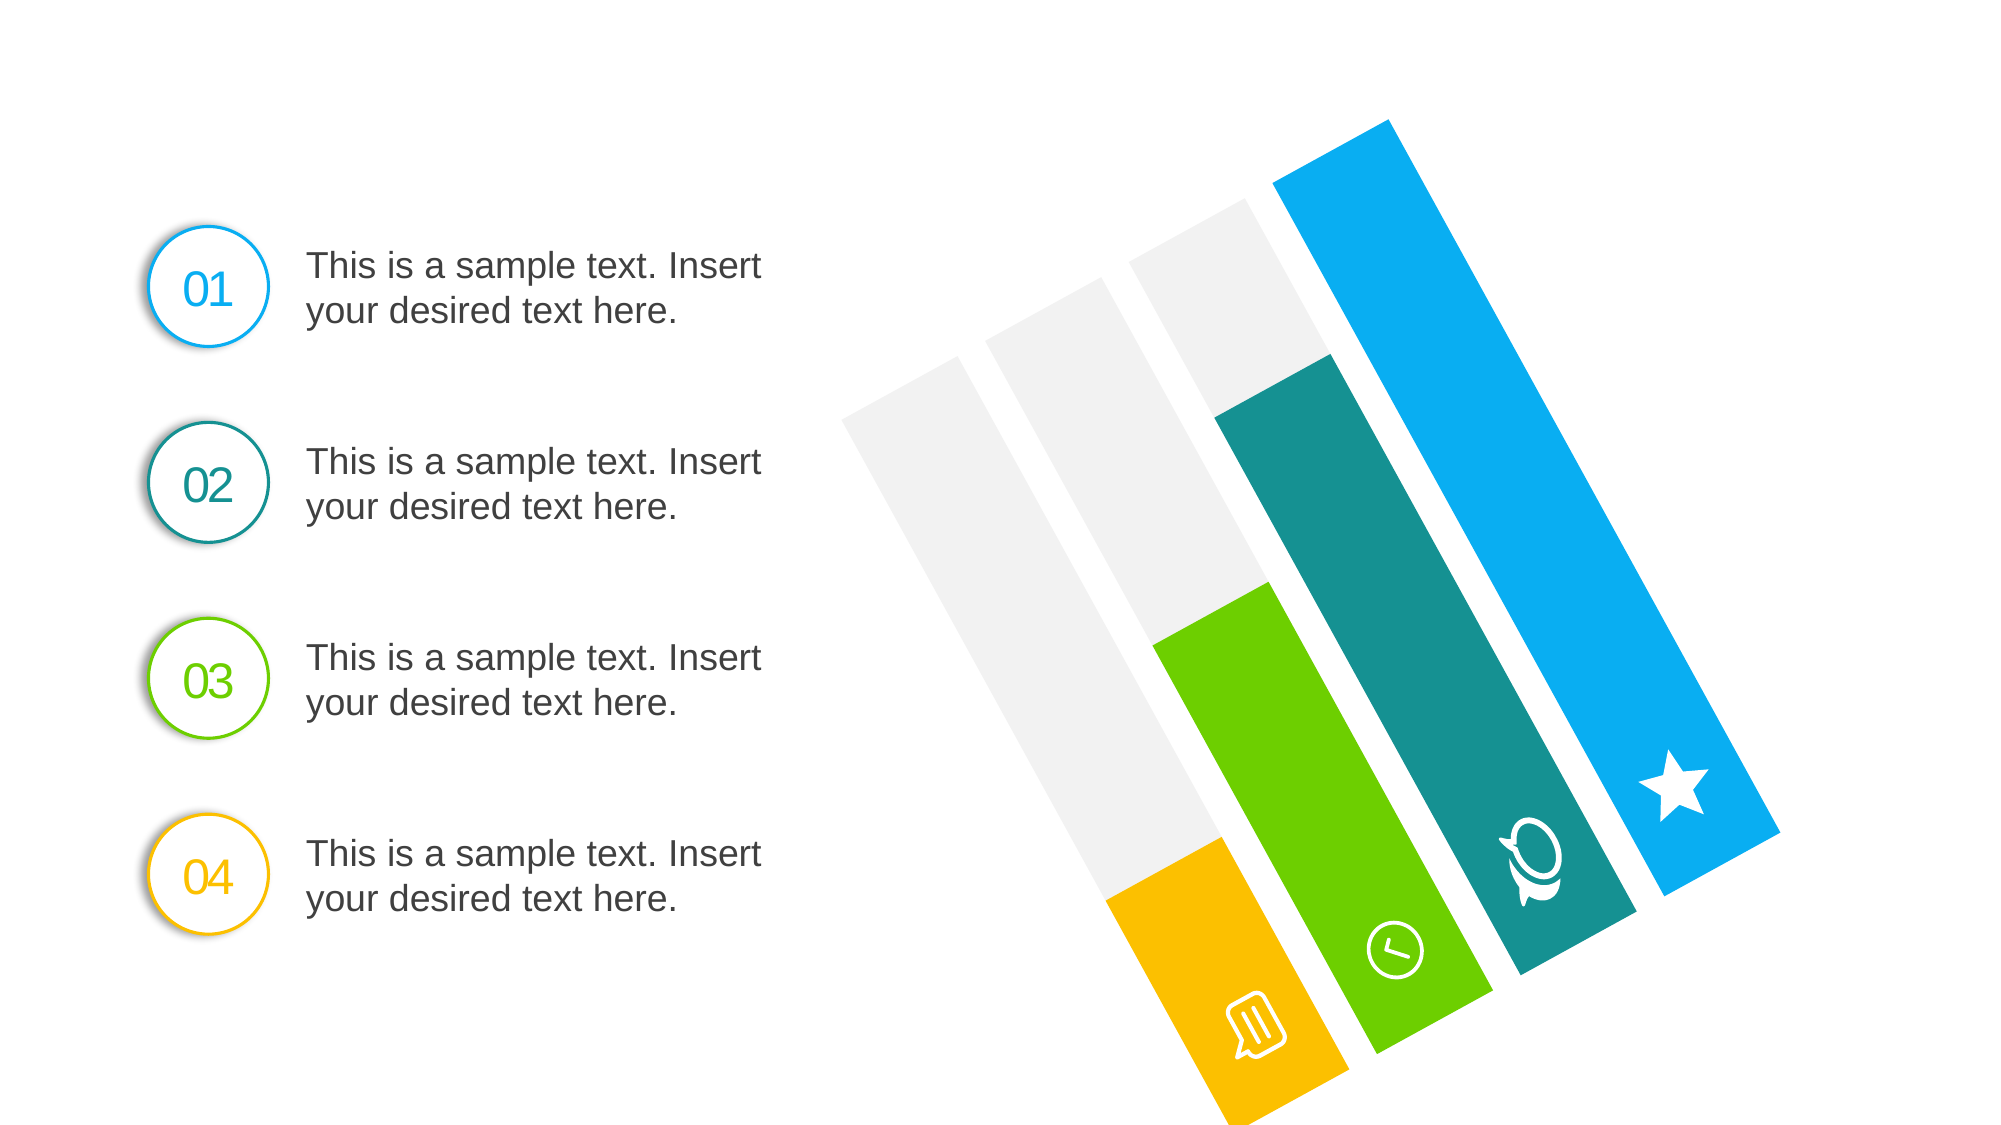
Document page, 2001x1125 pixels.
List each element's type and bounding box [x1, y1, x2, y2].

text_box [148, 618, 816, 739]
text_box [148, 814, 816, 935]
text_box [148, 422, 816, 543]
text_box [903, 314, 1718, 939]
text_box [148, 226, 783, 347]
